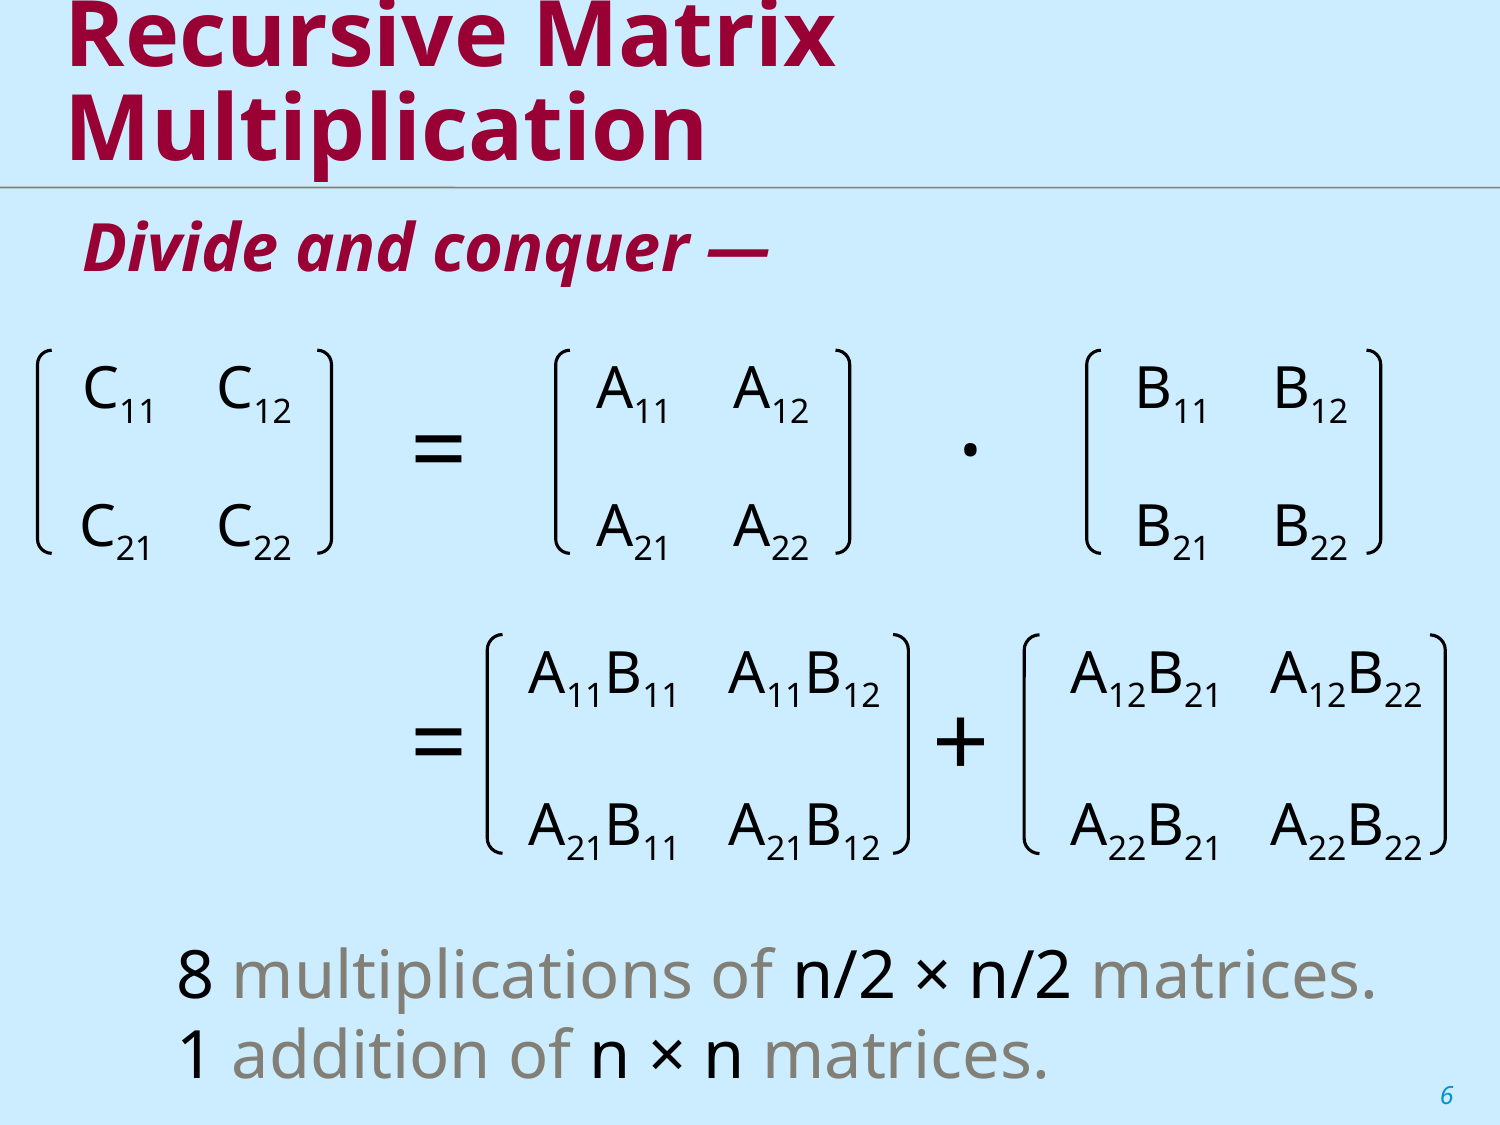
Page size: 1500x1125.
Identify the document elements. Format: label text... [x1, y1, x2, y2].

text_box [37, 350, 54, 554]
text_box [1115, 349, 1368, 564]
text_box [1369, 350, 1381, 553]
text_box [835, 350, 850, 553]
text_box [1044, 634, 1449, 863]
text_box · [942, 400, 1000, 512]
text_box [56, 349, 315, 564]
text_box [1086, 350, 1113, 554]
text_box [573, 349, 833, 564]
text_box [487, 634, 501, 853]
title Recursive Matrix Multiplication [49, 10, 1500, 161]
text_box 8 multiplications of n/2 × n/2 matrices. 1 addition of n × n matrices. [161, 924, 1395, 1100]
text_box [315, 350, 332, 554]
text_box = [395, 692, 483, 804]
text_box Divide and conquer — [68, 212, 786, 292]
text_box [1024, 634, 1043, 854]
text_box + [917, 692, 1005, 804]
text_box = [395, 400, 483, 512]
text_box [502, 634, 907, 863]
text_box [555, 350, 571, 554]
